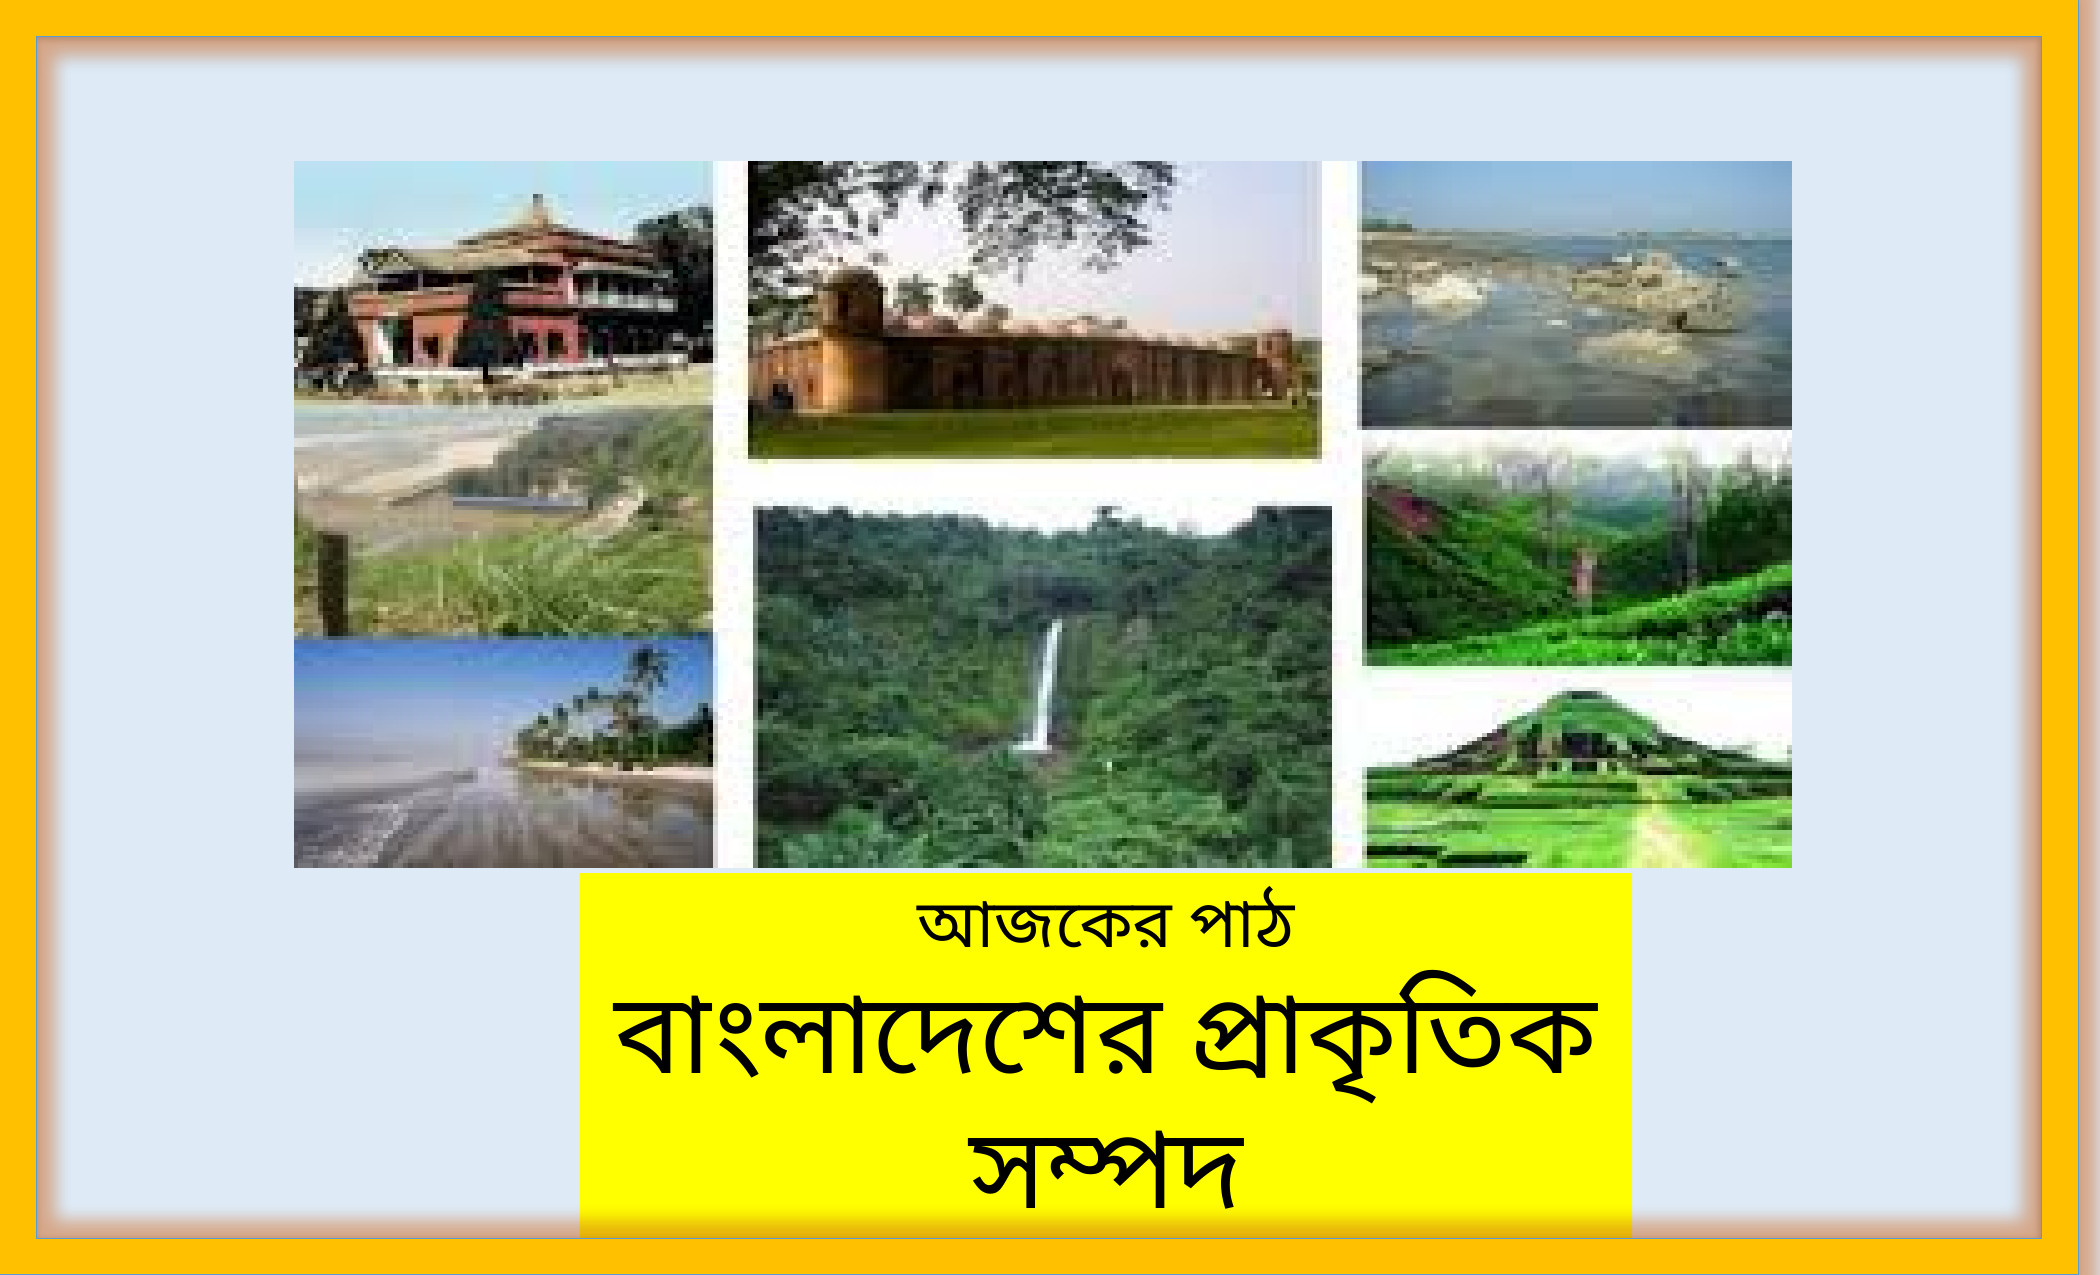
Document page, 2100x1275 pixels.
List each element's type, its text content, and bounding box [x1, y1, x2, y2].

text_box [0, 0, 2079, 1275]
text_box আজকের পাঠ বাংলাদেশের প্রাকৃতিক সম্পদ [579, 873, 1633, 1209]
picture [293, 161, 1792, 868]
